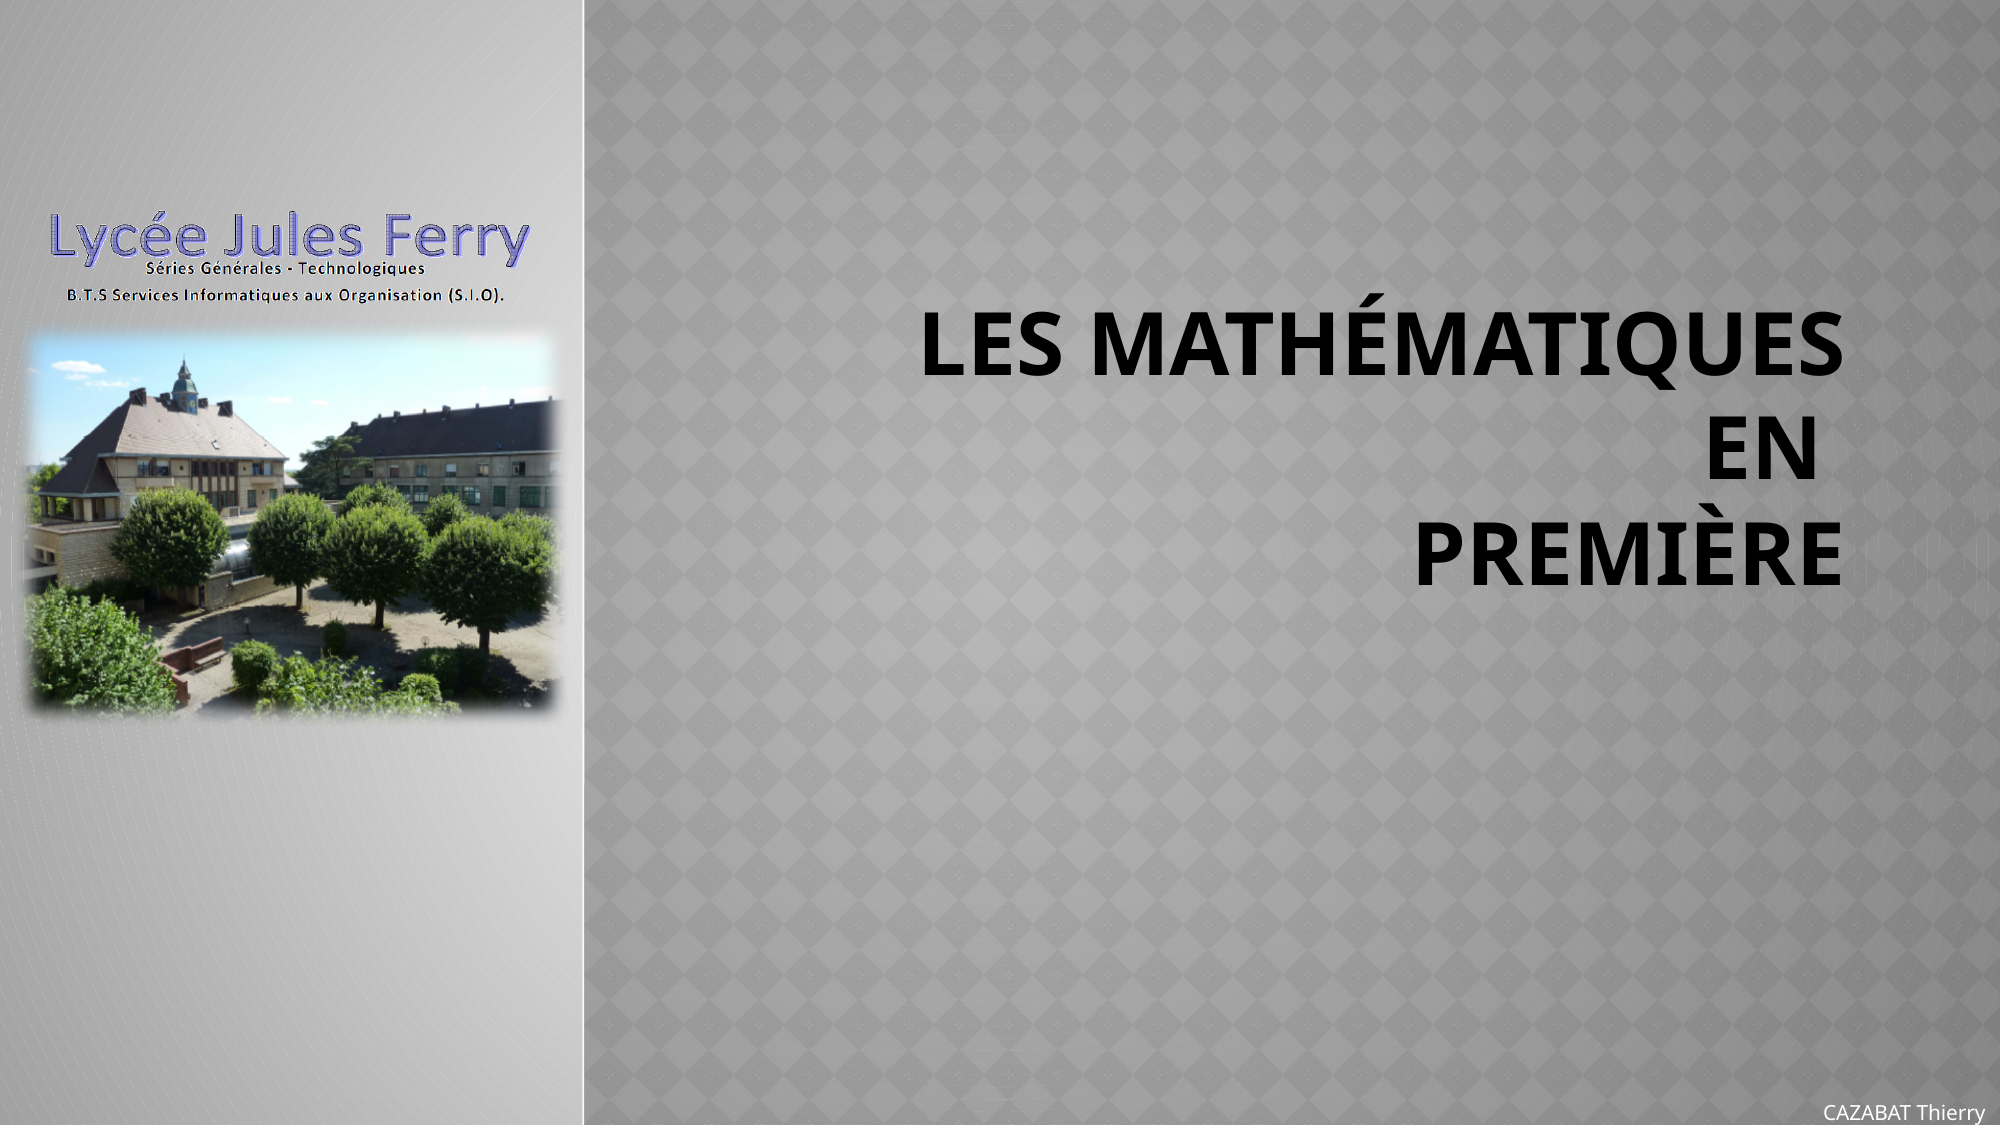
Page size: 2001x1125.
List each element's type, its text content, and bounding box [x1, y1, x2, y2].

picture [12, 317, 569, 729]
title Les MATHÉMATIQUES en Première [736, 275, 1854, 603]
footer CAZABAT Thierry [1761, 1058, 2000, 1125]
picture [27, 187, 551, 316]
